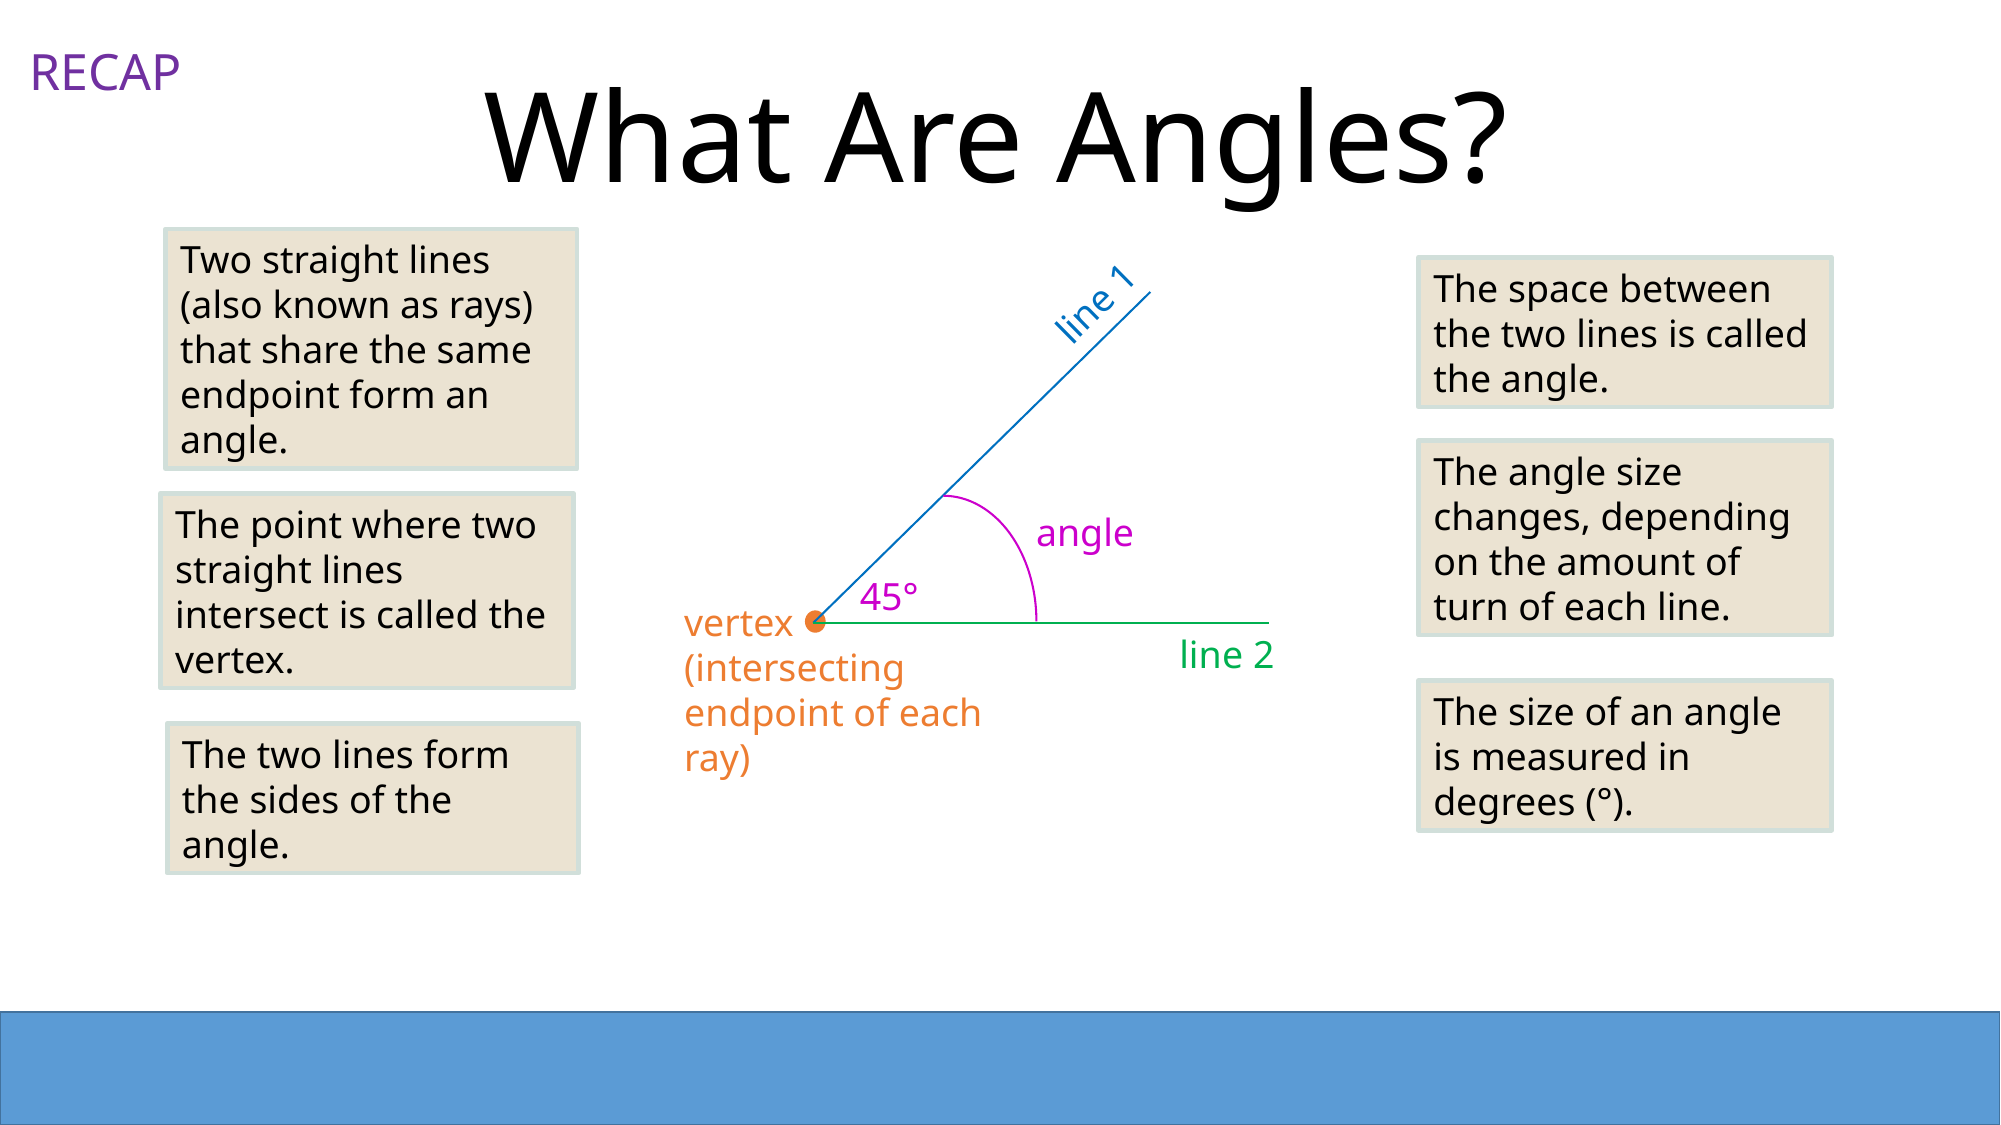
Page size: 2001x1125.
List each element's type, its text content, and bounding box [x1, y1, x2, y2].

text_box What Are Angles? [105, 0, 1887, 218]
text_box The size of an angle is measured in degrees (°). [1418, 680, 1832, 831]
text_box Two straight lines (also known as rays) that share the same endpoint form an angle. [165, 228, 578, 469]
text_box [0, 1011, 2000, 1125]
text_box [669, 242, 1374, 789]
text_box RECAP [14, 32, 197, 108]
text_box The space between the two lines is called the angle. [1418, 257, 1832, 407]
text_box The two lines form the sides of the angle. [167, 723, 579, 873]
text_box The angle size changes, depending on the amount of turn of each line. [1418, 440, 1832, 636]
text_box The point where two straight lines intersect is called the vertex. [160, 493, 574, 688]
